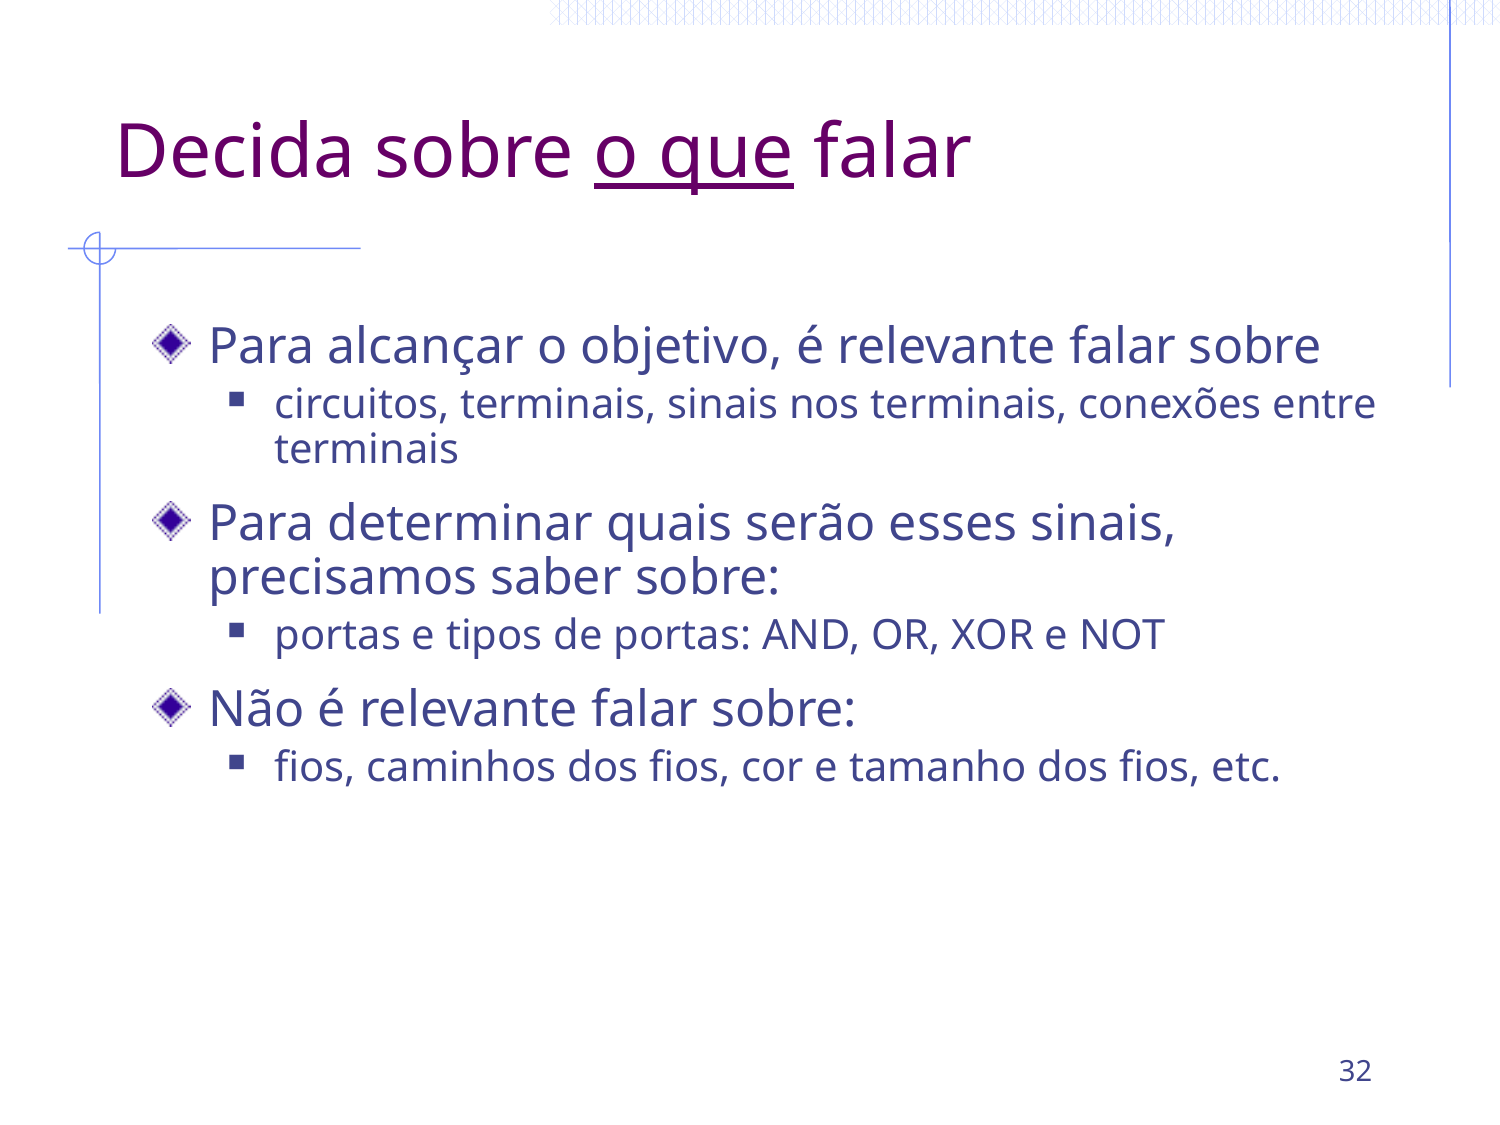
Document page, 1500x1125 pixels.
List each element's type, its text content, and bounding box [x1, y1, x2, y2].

slide_number 32 [1074, 1024, 1388, 1101]
title Decida sobre o que falar [99, 12, 1376, 201]
list Para alcançar o objetivo, é relevante falar sobre circuitos, terminais, sinais nos terminais, conexões entre terminais Para determinar quais serão esses sinais, precisamos saber sobre: portas e tipos de portas: AND, OR, XOR e NOT Não é relevante falar sobre: fios, caminhos dos fios, cor e tamanho dos fios, etc. [137, 312, 1413, 988]
picture [152, 688, 191, 727]
picture [152, 501, 191, 541]
picture [152, 324, 191, 364]
